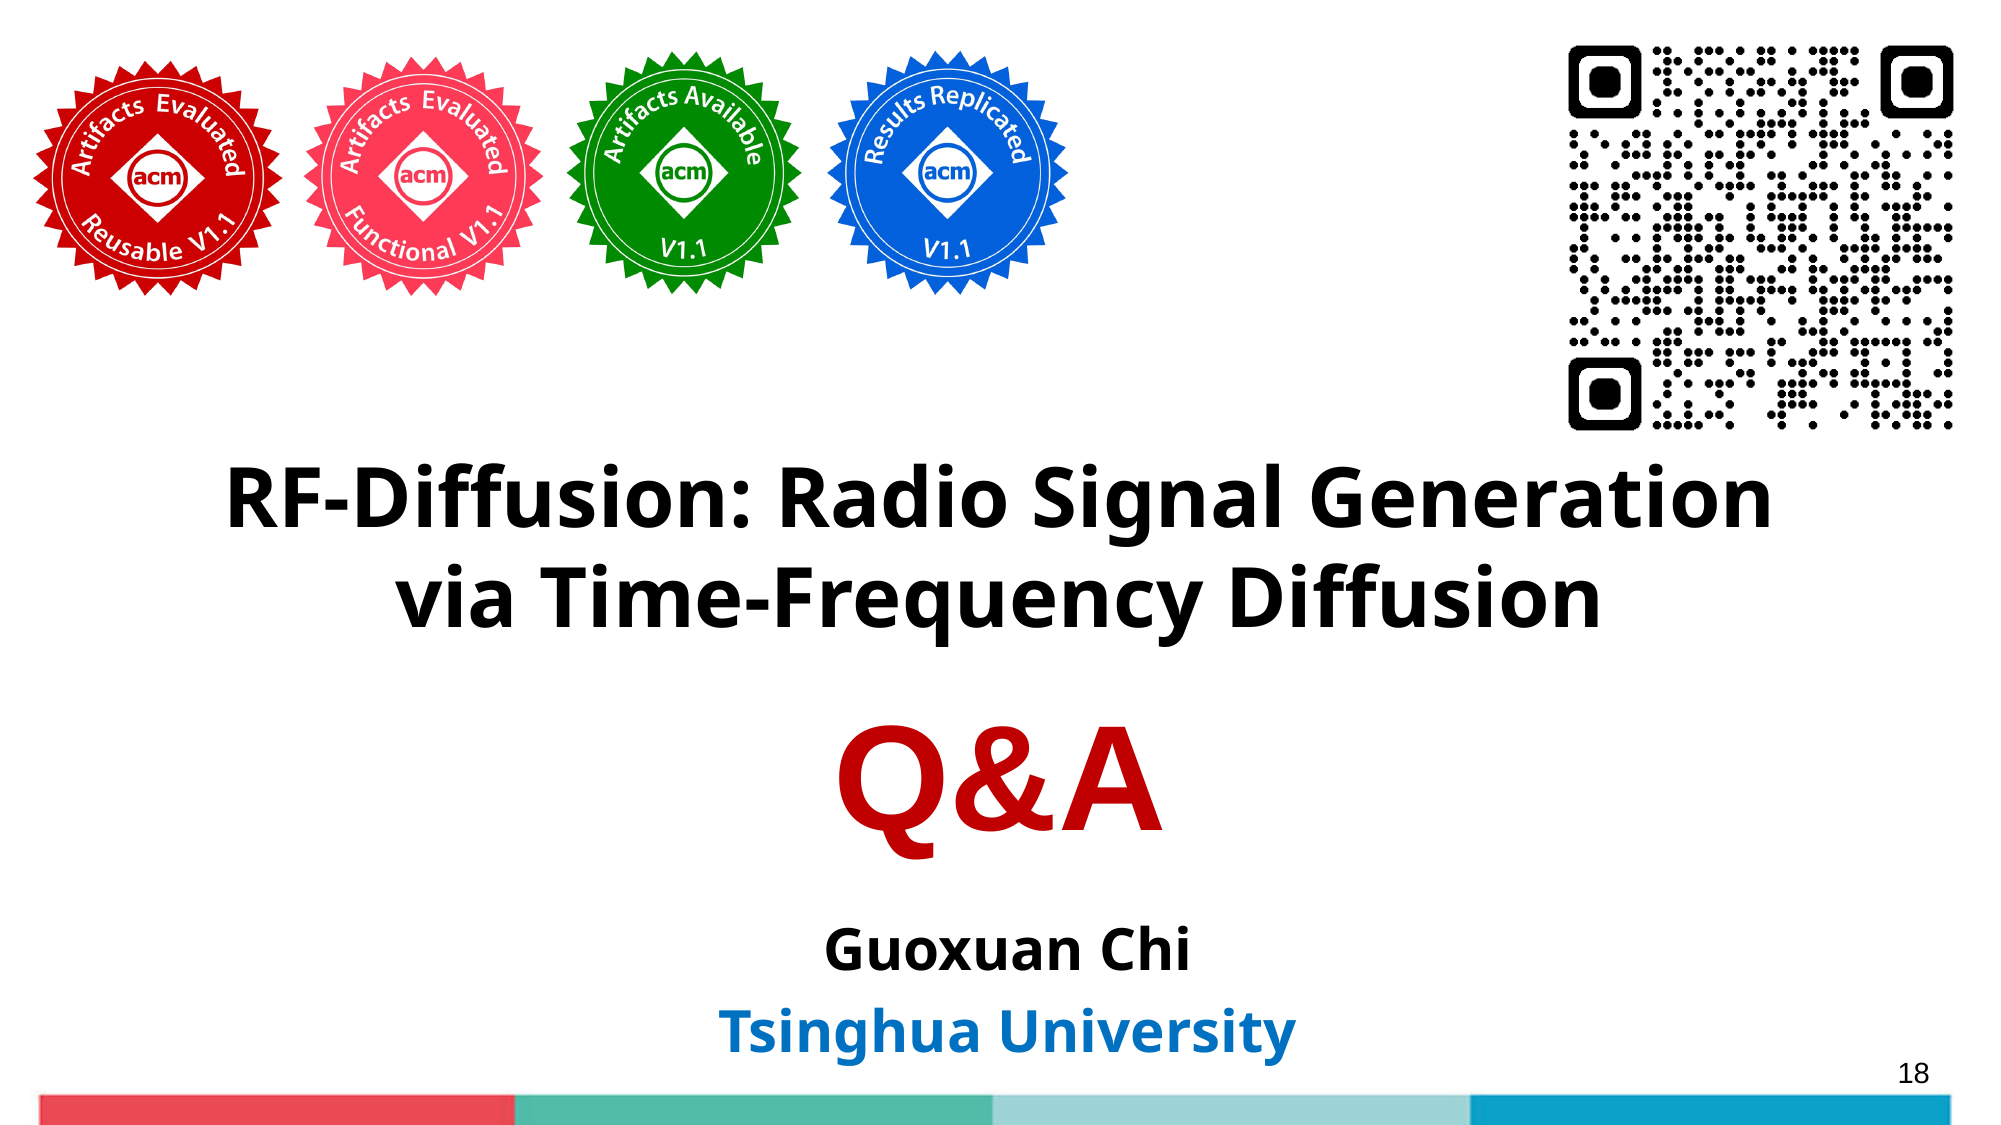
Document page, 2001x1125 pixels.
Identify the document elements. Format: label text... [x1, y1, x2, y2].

text_box RF-Diffusion: Radio Signal Generation via Time-Frequency Diffusion [90, 436, 1910, 652]
picture [0, 0, 2001, 1125]
text_box Guoxuan Chi Tsinghua University [257, 905, 1758, 1049]
slide_number 18 [1478, 1046, 1945, 1125]
text_box Q&A [818, 672, 1182, 868]
